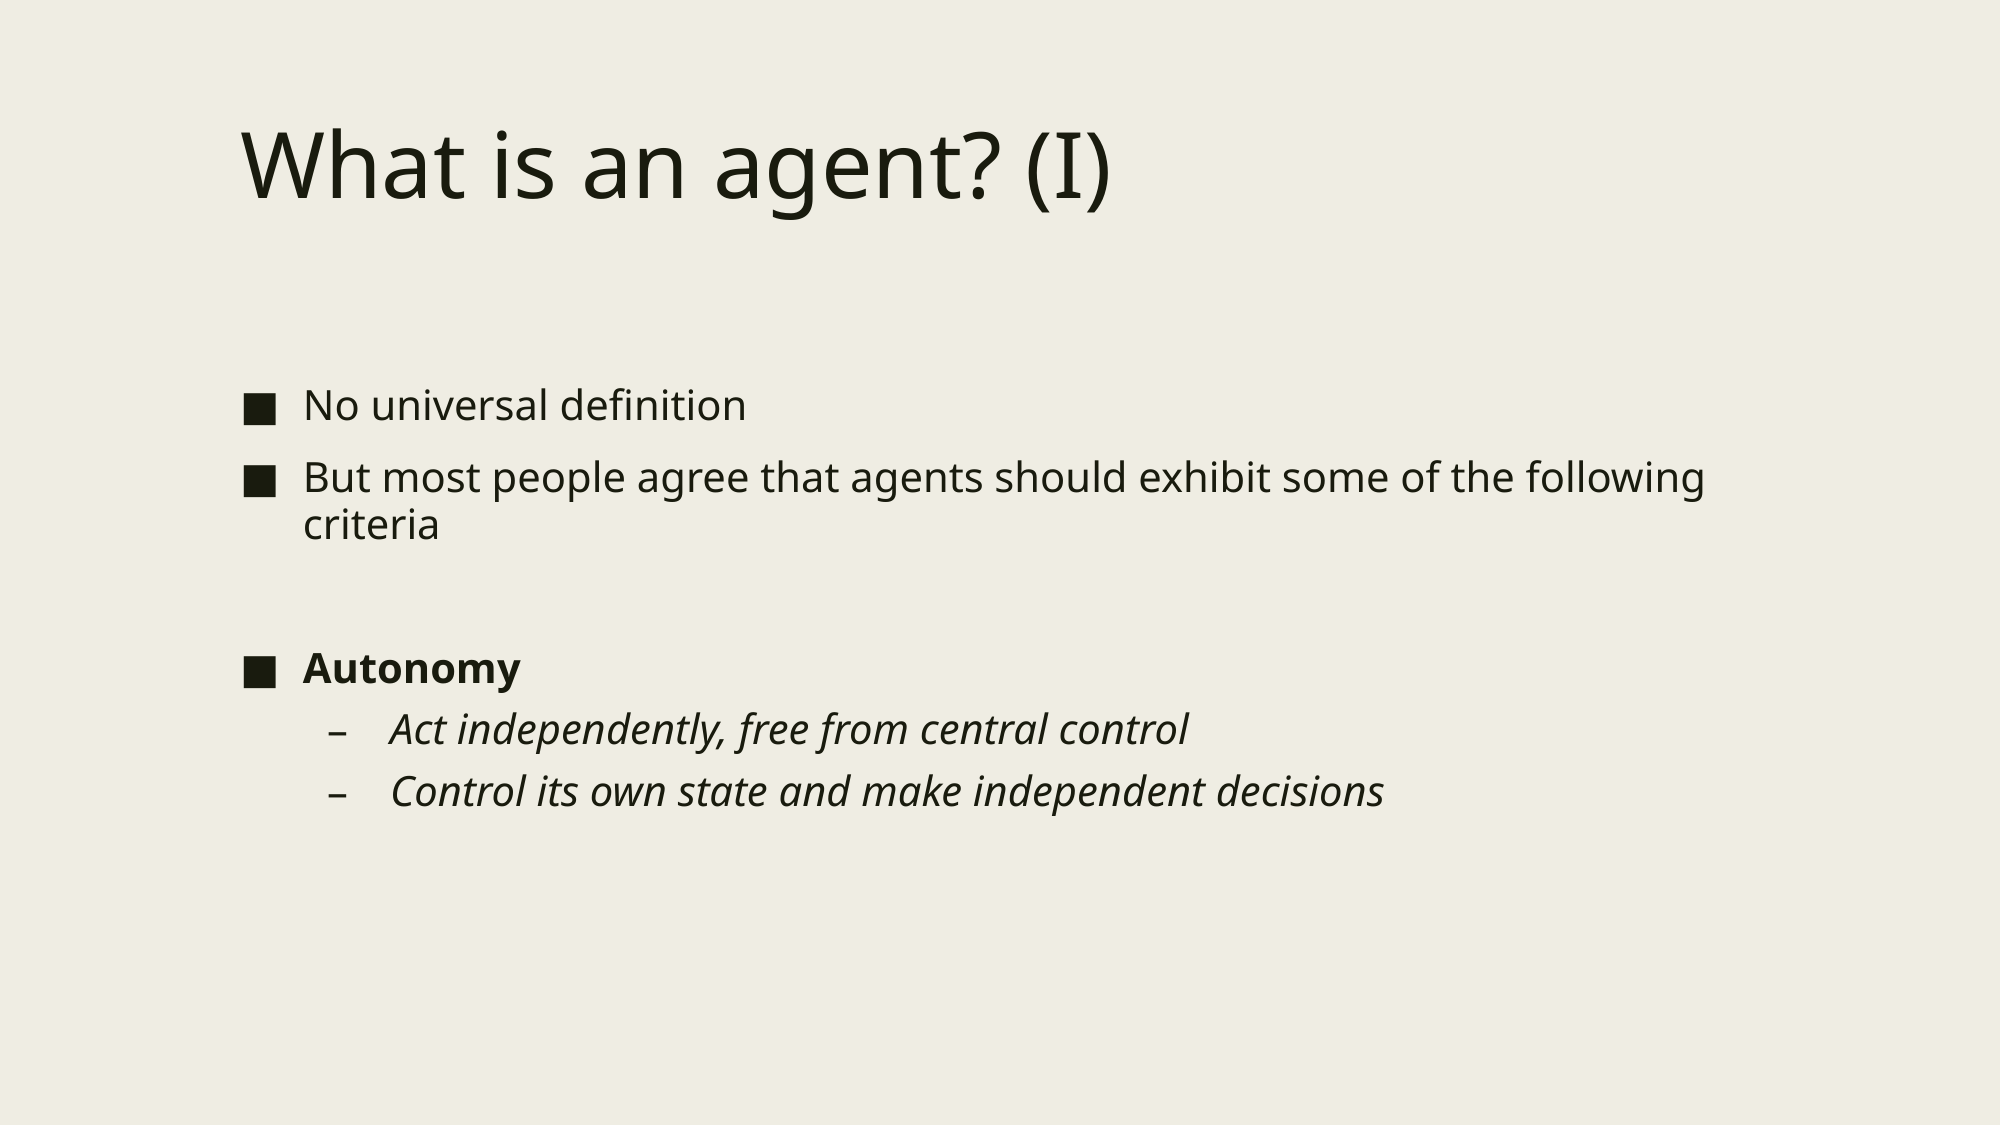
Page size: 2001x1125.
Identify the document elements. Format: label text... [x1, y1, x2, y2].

title What is an agent? (I) [225, 112, 1800, 357]
list No universal definition But most people agree that agents should exhibit some of the following criteria Autonomy Act independently, free from central control Control its own state and make independent decisions [225, 375, 1800, 963]
